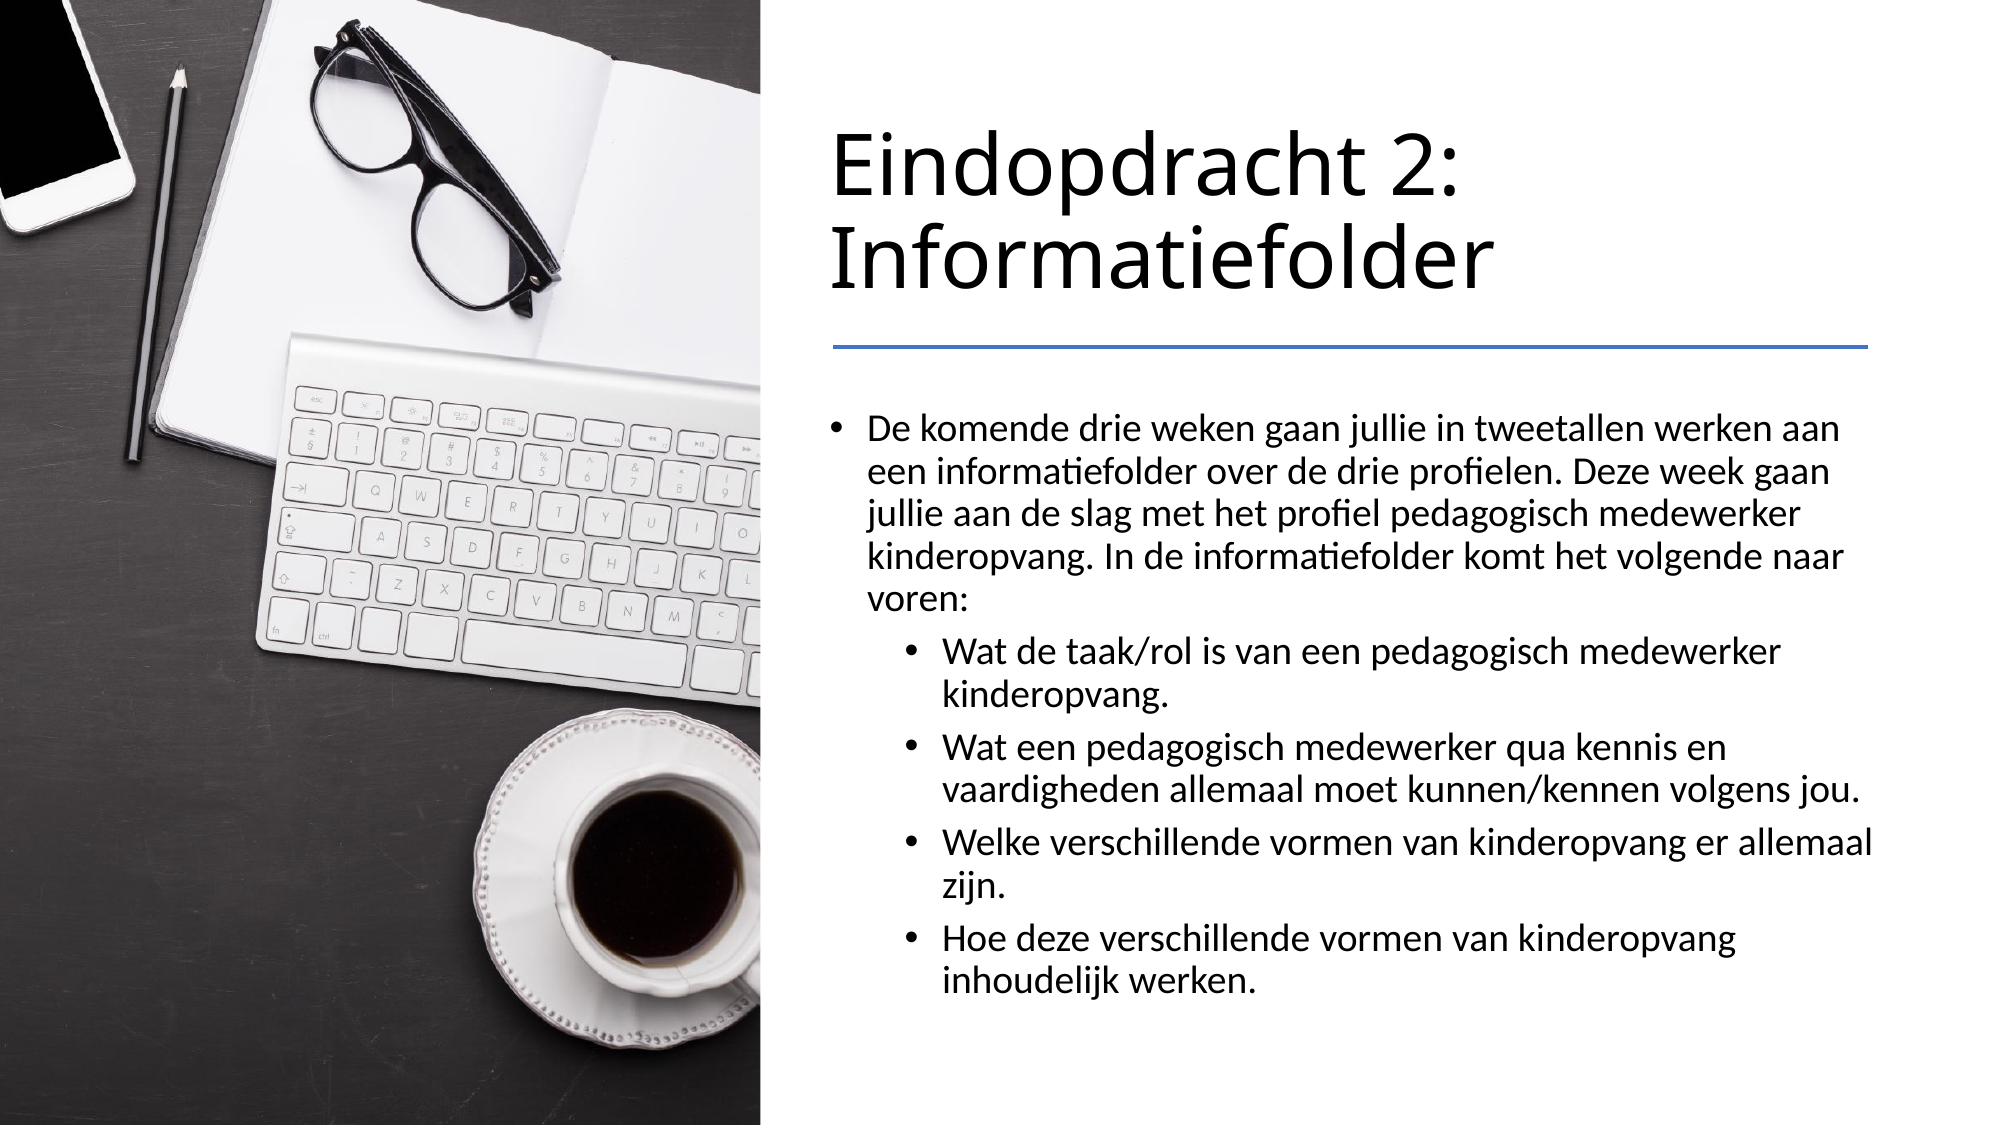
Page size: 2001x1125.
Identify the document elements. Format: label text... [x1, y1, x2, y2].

list De komende drie weken gaan jullie in tweetallen werken aan een informatiefolder over de drie profielen. Deze week gaan jullie aan de slag met het profiel pedagogisch medewerker kinderopvang. In de informatiefolder komt het volgende naar voren: Wat de taak/rol is van een pedagogisch medewerker kinderopvang. Wat een pedagogisch medewerker qua kennis en vaardigheden allemaal moet kunnen/kennen volgens jou. Welke verschillende vormen van kinderopvang er allemaal zijn. Hoe deze verschillende vormen van kinderopvang inhoudelijk werken. [814, 399, 1895, 1021]
title Eindopdracht 2: Informatiefolder [814, 103, 1895, 315]
picture [0, 0, 761, 1125]
